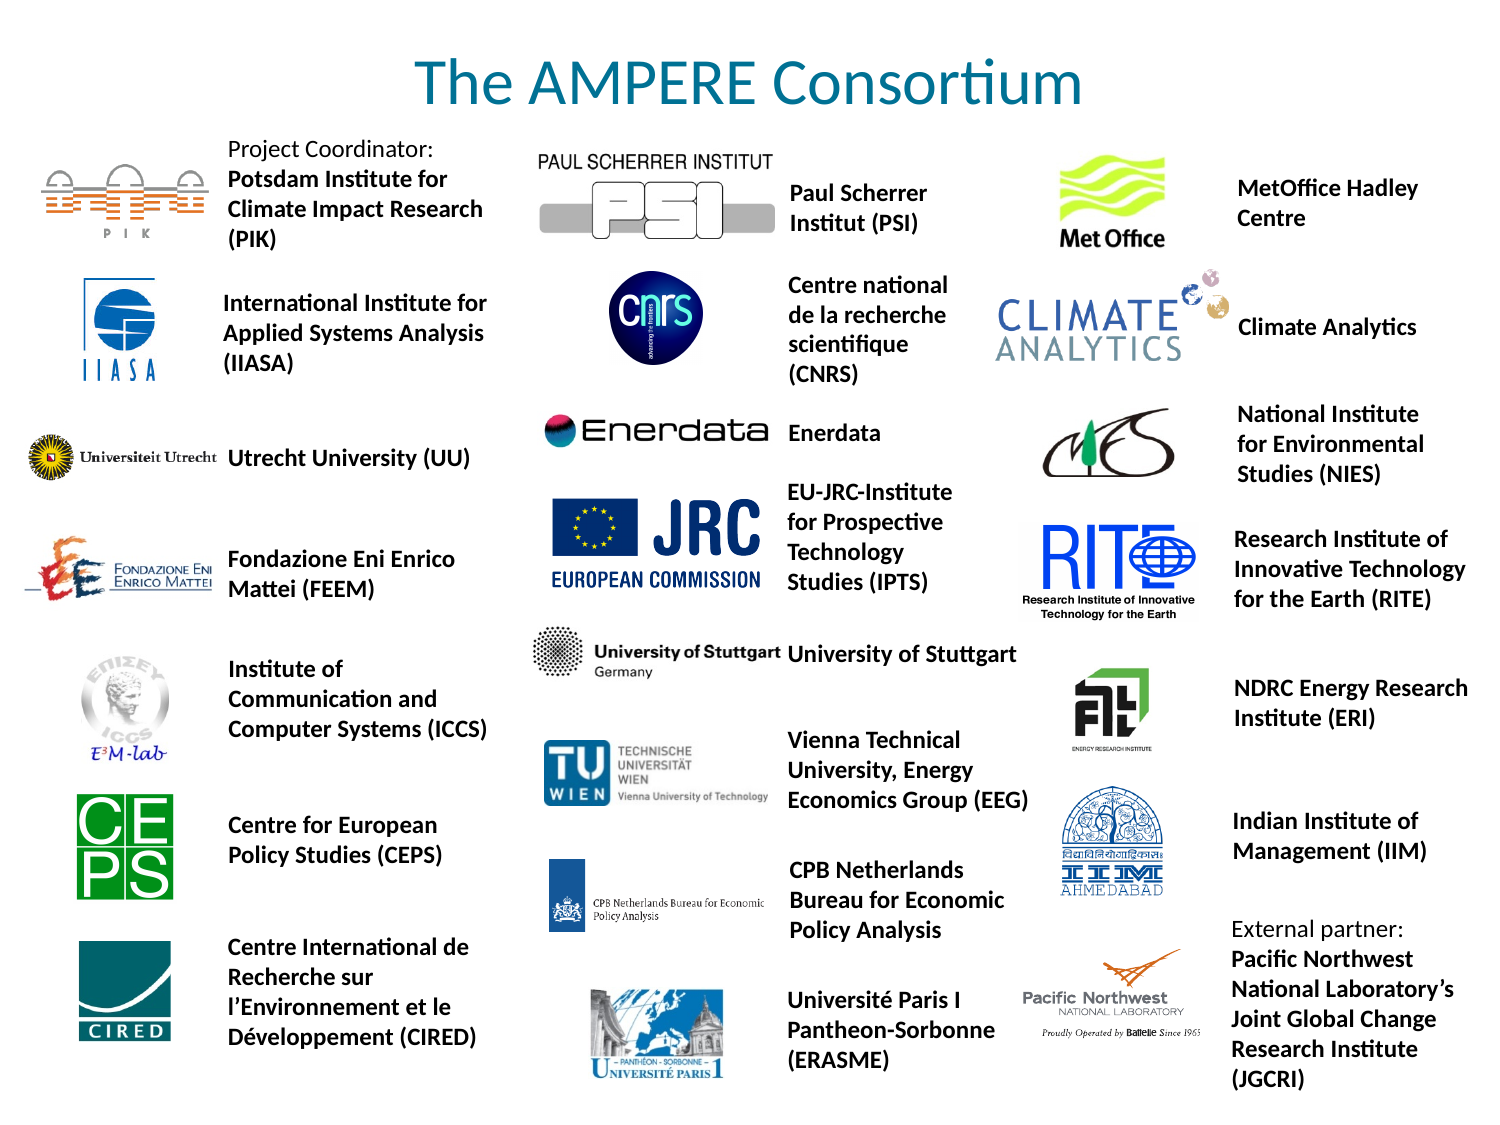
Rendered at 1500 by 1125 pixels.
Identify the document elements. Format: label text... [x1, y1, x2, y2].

text_box Paul Scherrer Institut (PSI) [776, 168, 969, 244]
picture [567, 788, 573, 800]
text_box CPB Netherlands Bureau for Economic Policy Analysis [774, 846, 1048, 951]
text_box Project Coordinator: Potsdam Institute for Climate Impact Research (PIK) [213, 125, 538, 260]
text_box Université Paris I Pantheon-Sorbonne (ERASME) [772, 975, 1024, 1081]
picture [550, 788, 564, 800]
text_box Indian Institute of Management (IIM) [1217, 797, 1484, 873]
picture [80, 653, 169, 767]
text_box Fondazione Eni Enrico Mattei (FEEM) [245, 535, 519, 610]
picture [1045, 140, 1179, 263]
picture [78, 941, 171, 1042]
text_box Climate Analytics [1232, 302, 1433, 348]
text_box Utrecht University (UU) [241, 434, 519, 479]
text_box Vienna Technical University, Energy Economics Group (EEG) [772, 716, 1046, 821]
picture [1064, 664, 1153, 756]
text_box Centre national de la recherche scientifique (CNRS) [773, 260, 988, 396]
picture [14, 402, 236, 510]
picture [576, 788, 588, 801]
text_box Enerdata [773, 408, 967, 454]
picture [1018, 521, 1199, 622]
text_box National Institute for Environmental Studies (NIES) [1222, 389, 1467, 495]
text_box Institute of Communication and Computer Systems (ICCS) [213, 645, 514, 750]
picture [548, 859, 764, 932]
picture [537, 411, 776, 450]
picture [605, 739, 768, 806]
title The AMPERE Consortium [75, 30, 1425, 126]
picture [1042, 408, 1175, 477]
picture [1023, 948, 1201, 1039]
picture [593, 788, 604, 803]
picture [994, 269, 1229, 361]
picture [73, 790, 177, 904]
text_box University of Stuttgart [785, 630, 1044, 675]
picture [83, 278, 167, 381]
picture [537, 148, 776, 239]
picture [547, 743, 604, 783]
picture [608, 270, 704, 366]
text_box Centre International de Recherche sur l’Environnement et le Développement (CIRED) [213, 923, 514, 1058]
picture [41, 164, 209, 238]
picture [1060, 786, 1163, 908]
text_box MetOffice Hadley Centre [1222, 164, 1465, 240]
text_box EU-JRC-Institute for Prospective Technology Studies (IPTS) [772, 467, 987, 603]
text_box Centre for European Policy Studies (CEPS) [213, 800, 514, 876]
text_box International Institute for Applied Systems Analysis (IIASA) [208, 279, 514, 384]
picture [530, 621, 782, 685]
picture [9, 521, 240, 624]
picture [587, 987, 725, 1079]
text_box NDRC Energy Research Institute (ERI) [1219, 663, 1486, 739]
picture [551, 496, 762, 589]
text_box External partner: Pacific Northwest National Laboratory’s Joint Global Change Research Institute (JGCRI) [1216, 905, 1500, 1100]
text_box Research Institute of Innovative Technology for the Earth (RITE) [1219, 515, 1486, 620]
